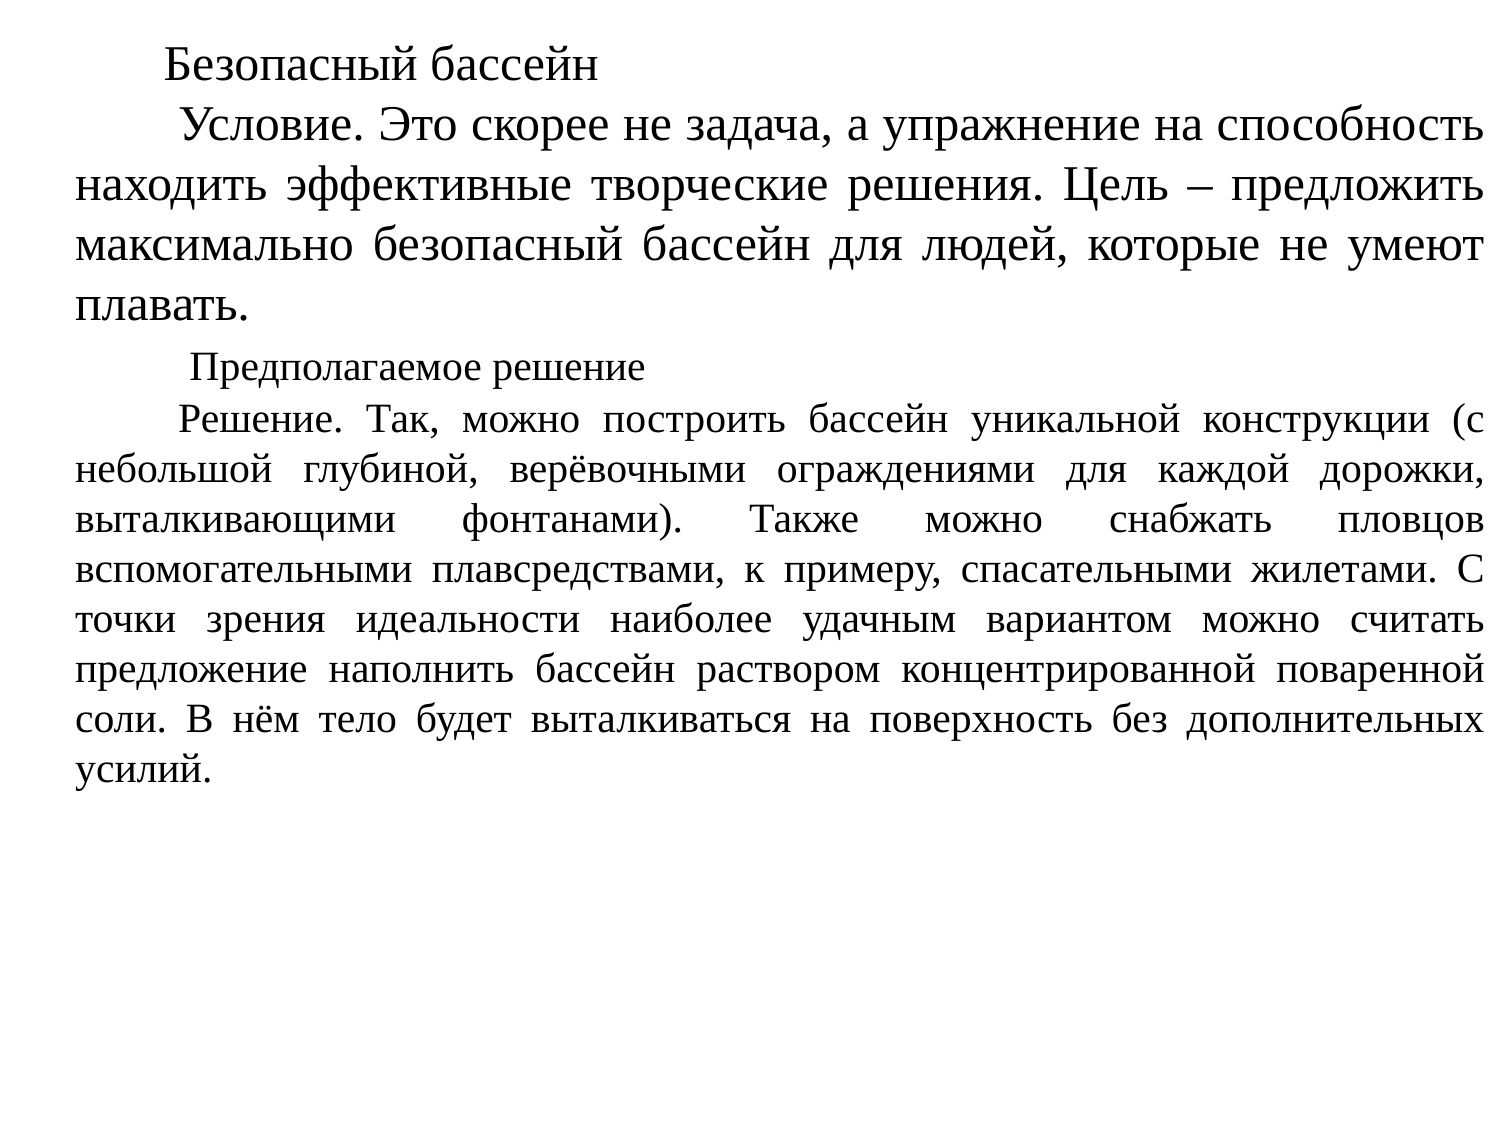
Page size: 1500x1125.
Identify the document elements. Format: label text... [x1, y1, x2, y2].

text_box Безопасный бассейн Условие. Это скорее не задача, а упражнение на способность находить эффективные творческие решения. Цель – предложить максимально безопасный бассейн для людей, которые не умеют плавать. Предполагаемое решение Решение. Так, можно построить бассейн уникальной конструкции (с небольшой глубиной, верёвочными ограждениями для каждой дорожки, выталкивающими фонтанами). Также можно снабжать пловцов вспомогательными плавсредствами, к примеру, спасательными жилетами. С точки зрения идеальности наиболее удачным вариантом можно считать предложение наполнить бассейн раствором концентрированной поваренной соли. В нём тело будет выталкиваться на поверхность без дополнительных усилий. [0, 5, 1500, 1125]
